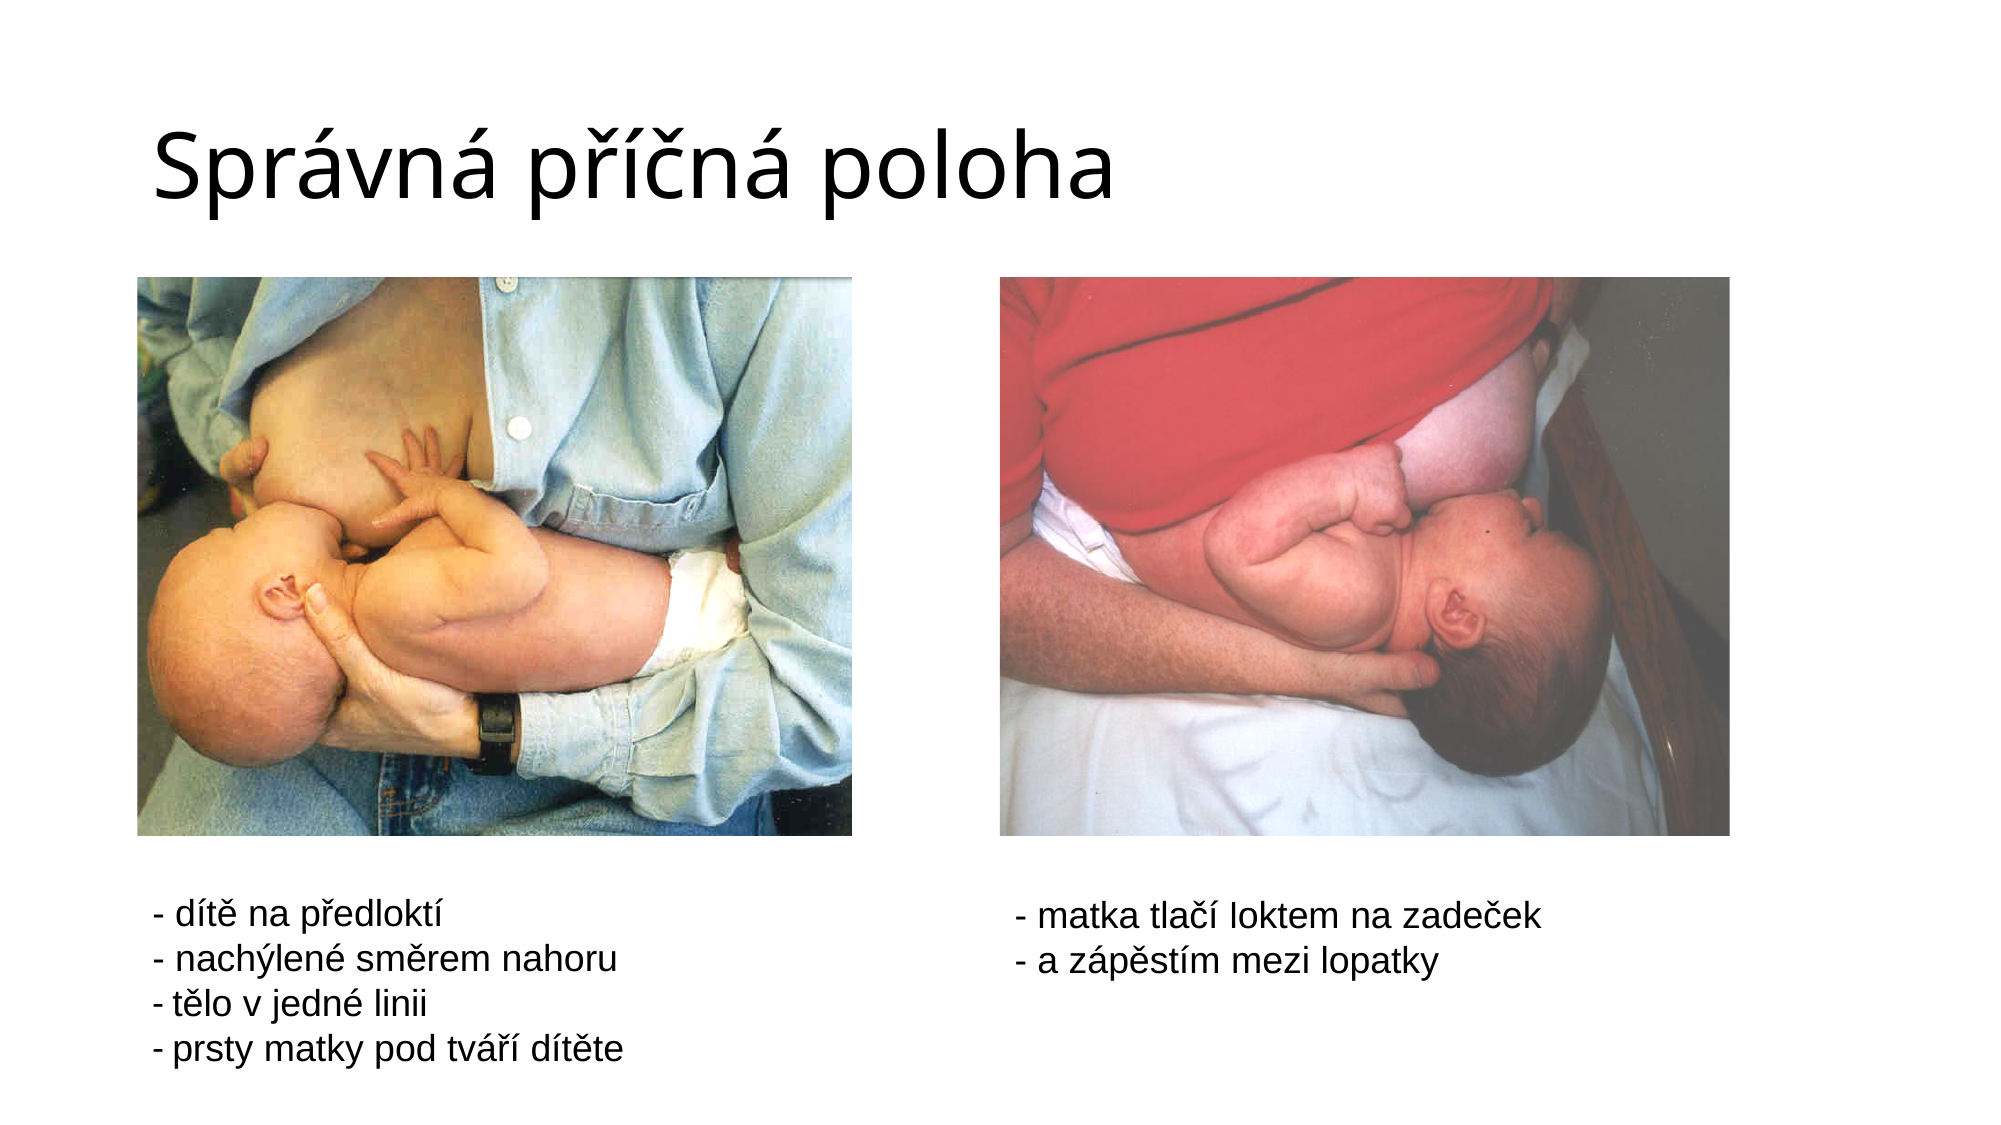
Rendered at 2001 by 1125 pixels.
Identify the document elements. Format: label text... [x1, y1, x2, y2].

title Správná příčná poloha [137, 59, 1863, 278]
picture [137, 277, 852, 836]
text_box - dítě na předloktí - nachýlené směrem nahoru - tělo v jedné linii - prsty matky pod tváří dítěte [137, 881, 844, 1076]
text_box - matka tlačí loktem na zadeček - a zápěstím mezi lopatky [999, 883, 1730, 1034]
picture [999, 277, 1730, 836]
